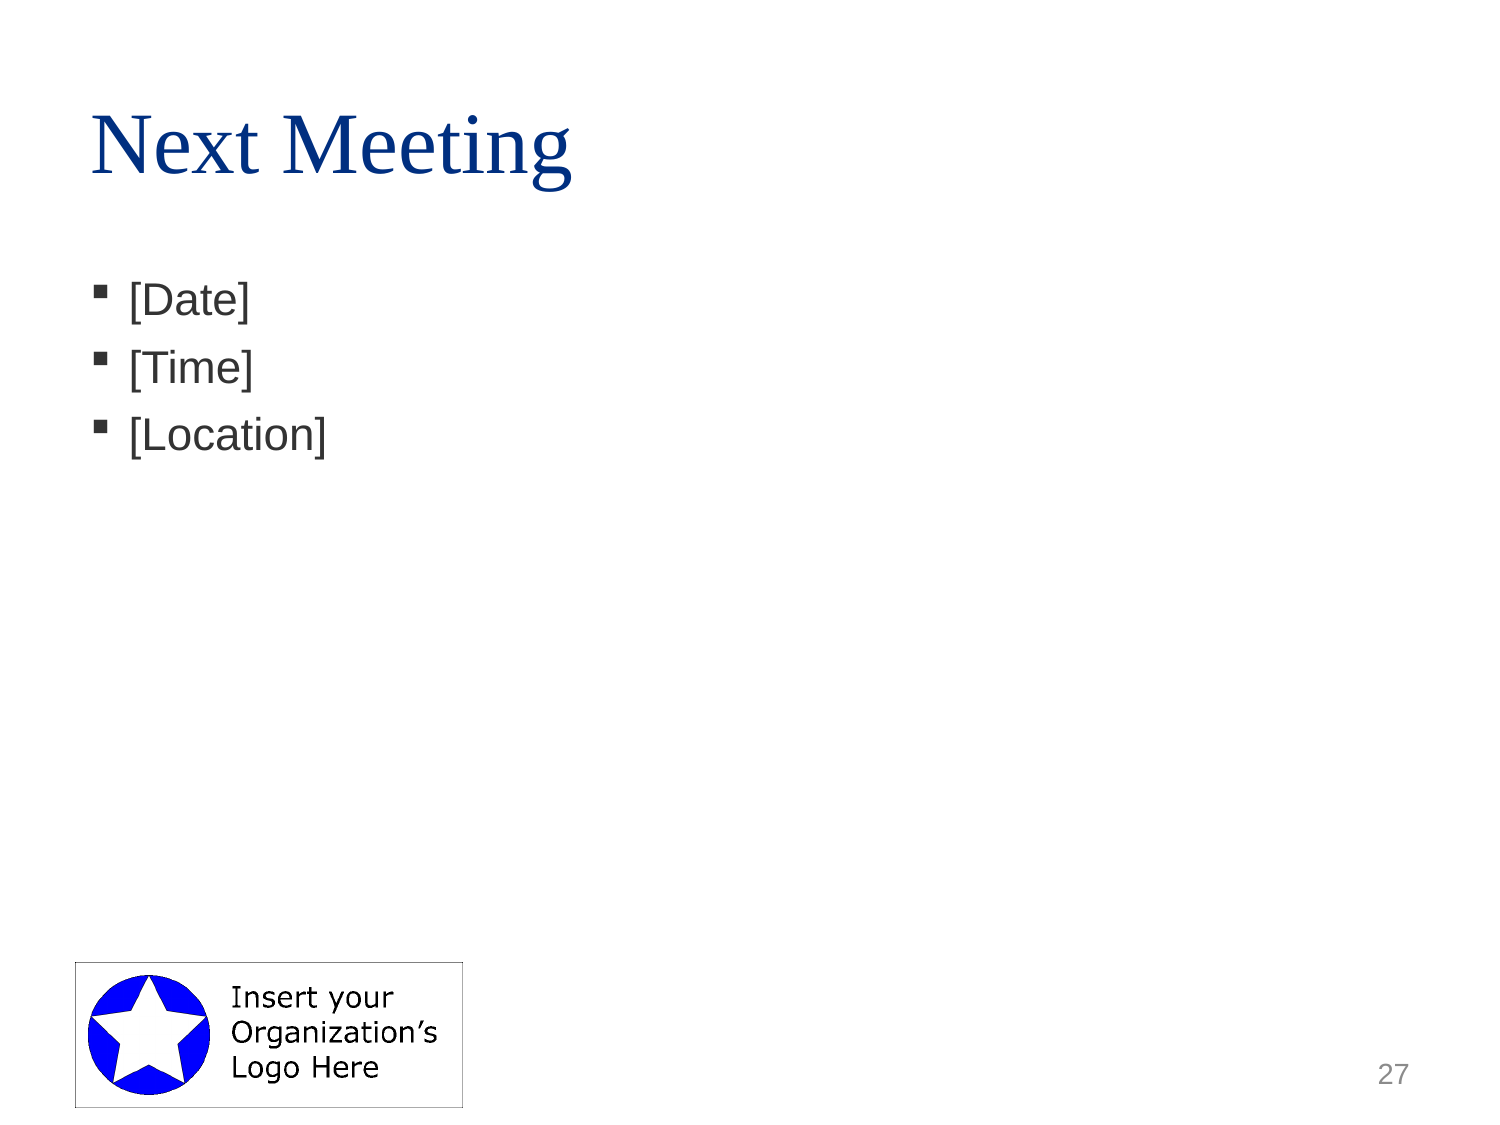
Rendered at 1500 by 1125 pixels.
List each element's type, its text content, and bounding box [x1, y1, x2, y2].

list [Date] [Time] [Location] [75, 262, 1425, 1005]
slide_number 27 [1074, 1042, 1425, 1103]
title Next Meeting [75, 45, 1425, 233]
picture [75, 1005, 463, 1108]
